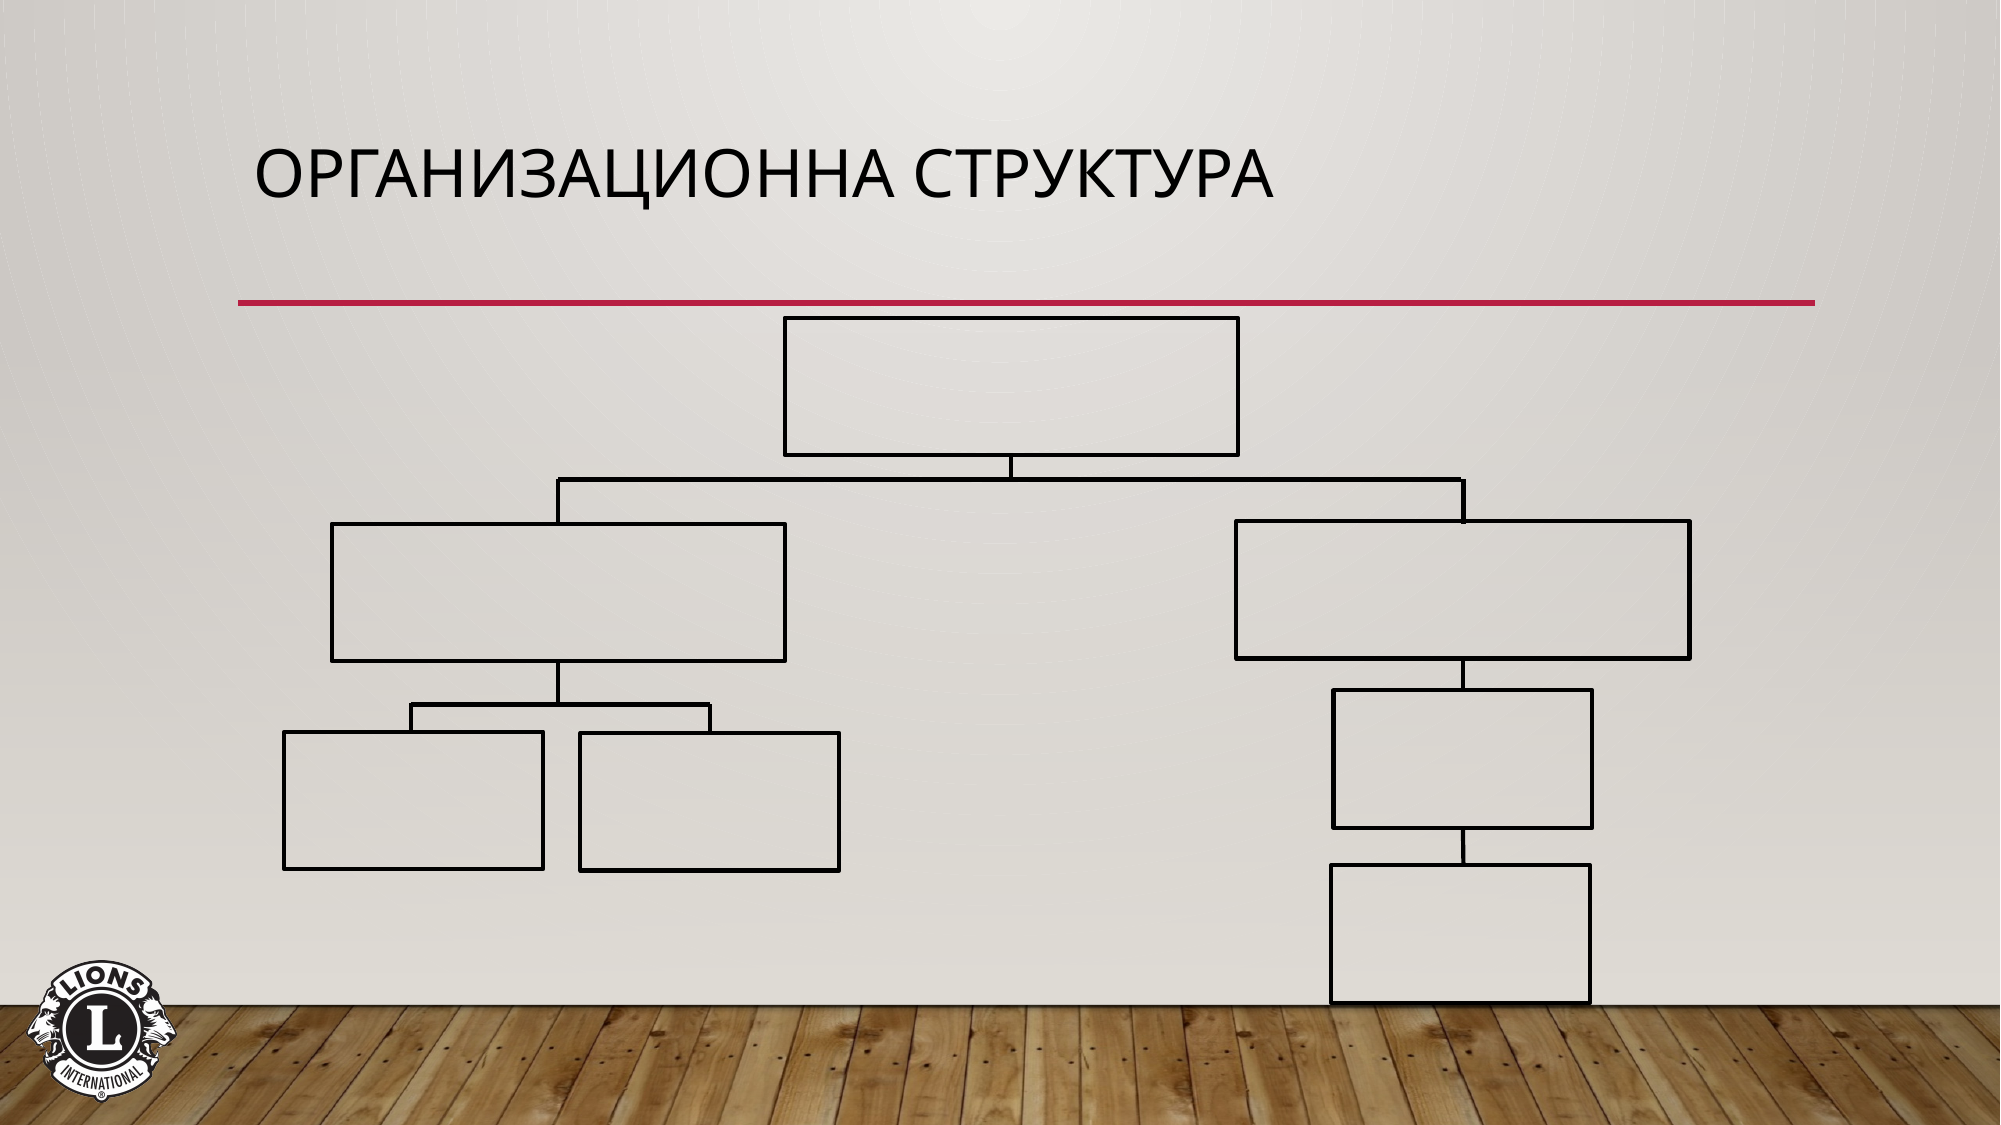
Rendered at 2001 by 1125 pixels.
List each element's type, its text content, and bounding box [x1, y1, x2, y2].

title Организационна структура [238, 131, 1814, 305]
text_box [330, 522, 786, 662]
text_box [283, 730, 544, 870]
picture [0, 960, 2000, 1125]
text_box [783, 316, 1239, 456]
text_box [1330, 864, 1591, 1004]
text_box [1235, 520, 1691, 660]
text_box [1332, 689, 1594, 829]
text_box [579, 732, 840, 872]
